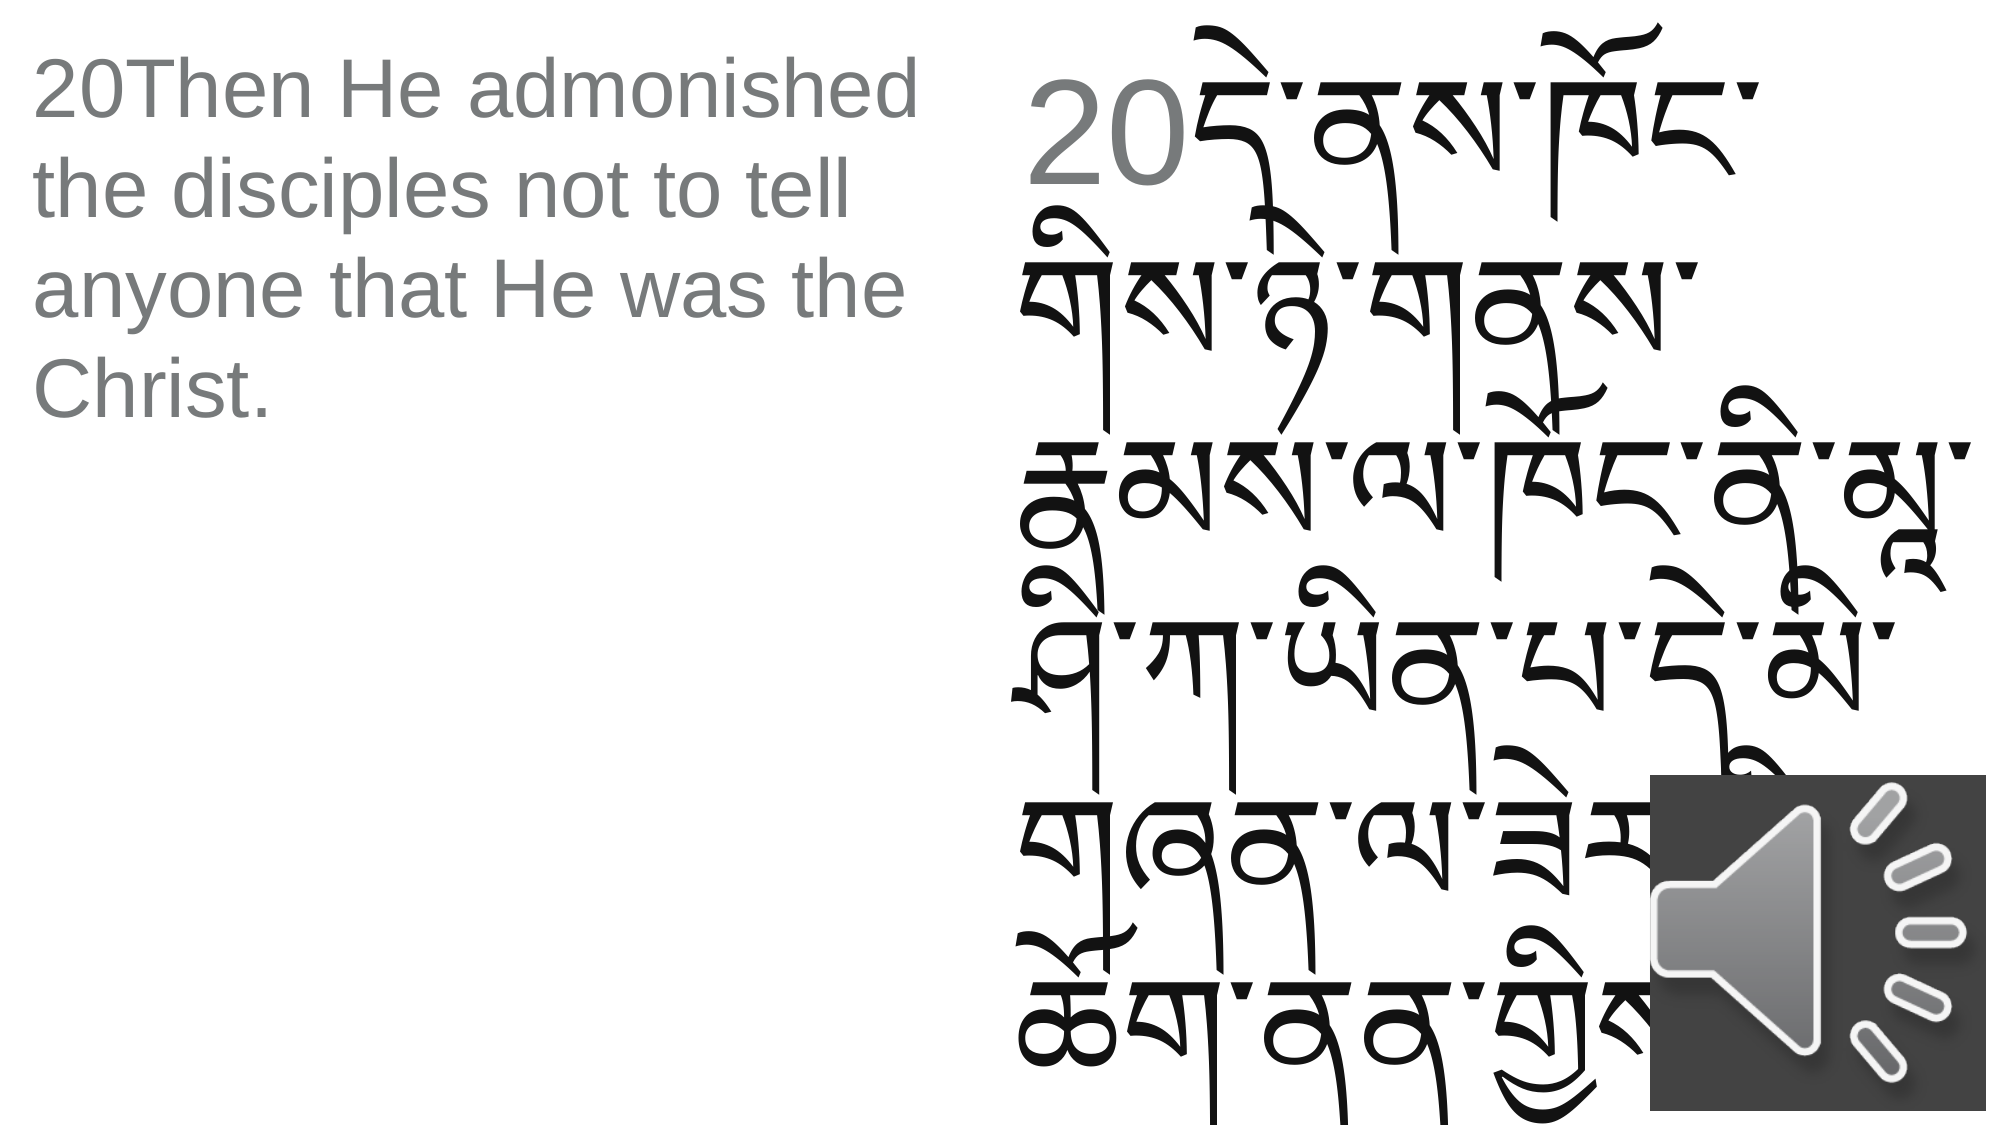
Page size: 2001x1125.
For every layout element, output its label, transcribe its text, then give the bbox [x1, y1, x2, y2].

text_box 20Then He admonished the disciples not to tell anyone that He was the Christ. [18, 27, 973, 1104]
picture [1648, 773, 1987, 1112]
text_box 20དེ་ནས་ཁོང་གིས་ཉེ་གནས་རྣམས་ལ་ཁོང་ནི་མཱ་ཤི་ཀ་ཡིན་པ་དེ་མི་གཞན་ལ་ཟེར་མི་ཆོག་ནན་གྱིས་བསྐུལ་བར་མཛད། [999, 27, 2000, 1104]
